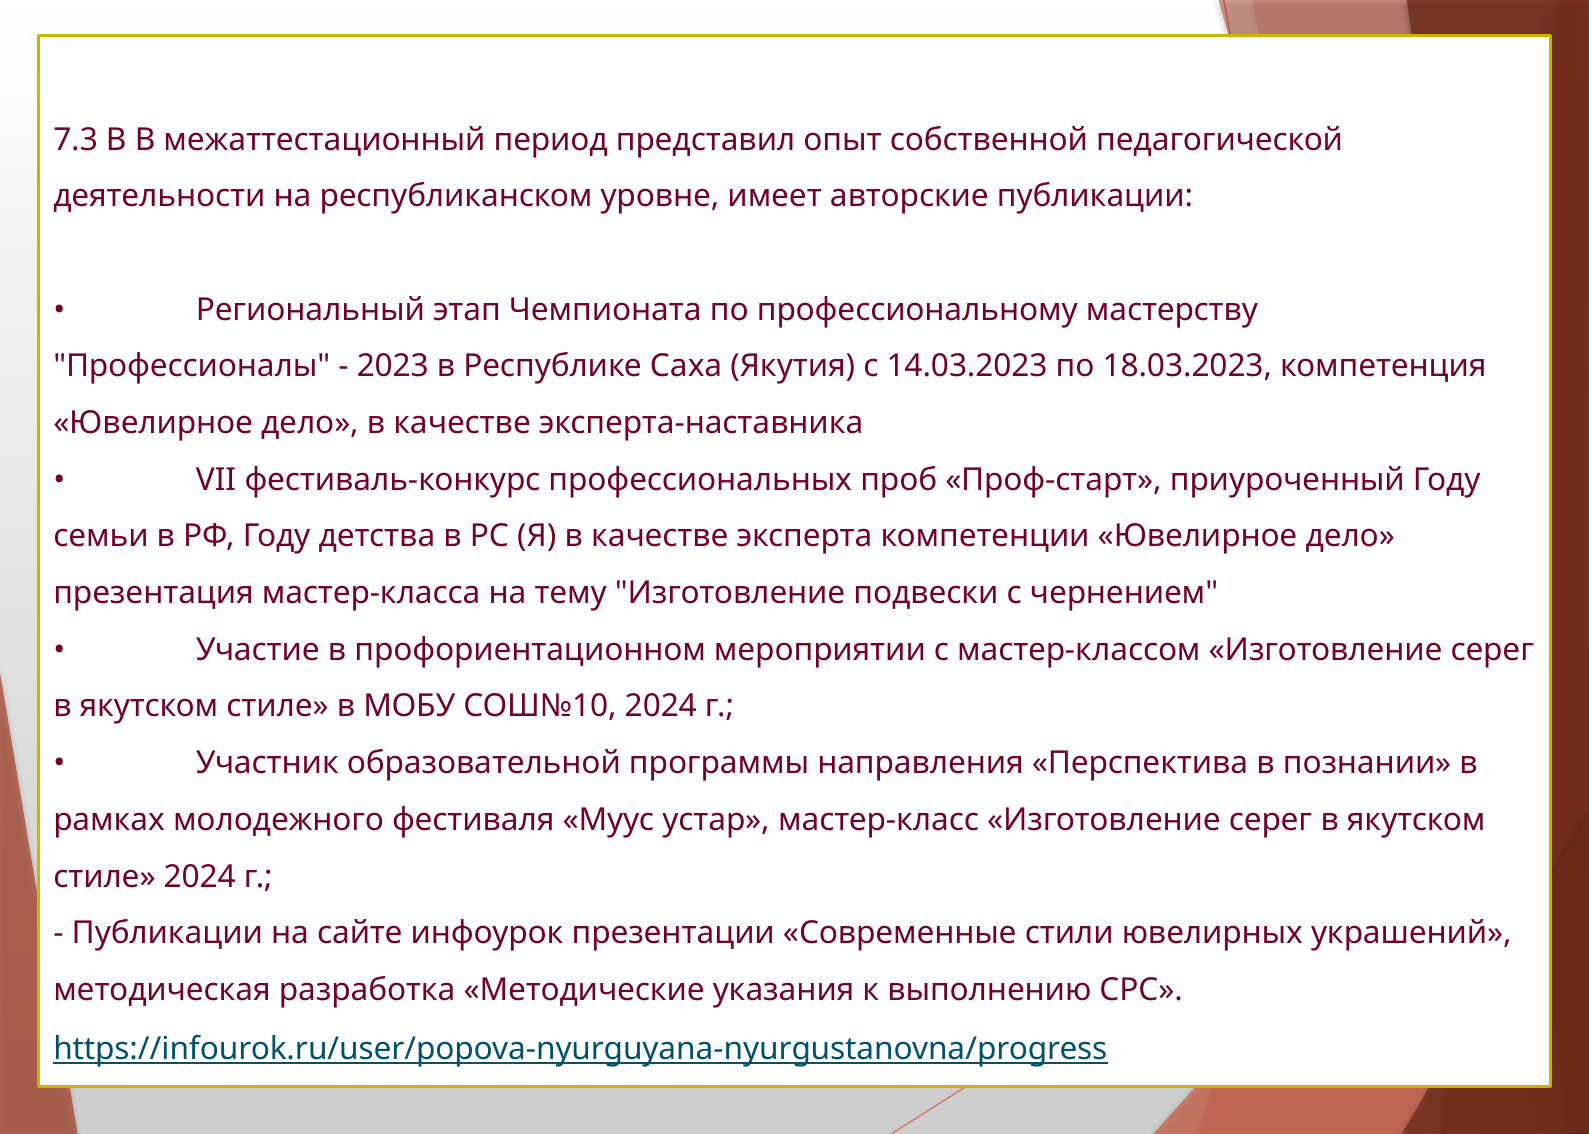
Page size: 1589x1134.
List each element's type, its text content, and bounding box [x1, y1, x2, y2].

title 7.3 В В межаттестационный период представил опыт собственной педагогической деятельности на республиканском уровне, имеет авторские публикации: • Региональный этап Чемпионата по профессиональному мастерству "Профессионалы" - 2023 в Республике Саха (Якутия) с 14.03.2023 по 18.03.2023, компетенция «Ювелирное дело», в качестве эксперта-наставника • VII фестиваль-конкурс профессиональных проб «Проф-старт», приуроченный Году семьи в РФ, Году детства в РС (Я) в качестве эксперта компетенции «Ювелирное дело» презентация мастер-класса на тему "Изготовление подвески с чернением" • Участие в профориентационном мероприятии с мастер-классом «Изготовление серег в якутском стиле» в МОБУ СОШ№10, 2024 г.; • Участник образовательной программы направления «Перспектива в познании» в рамках молодежного фестиваля «Муус устар», мастер-класс «Изготовление серег в якутском стиле» 2024 г.; - Публикации на сайте инфоурок презентации «Современные стили ювелирных украшений», методическая разработка «Методические указания к выполнению СРС». https://infourok.ru/user/popova-nyurguyana-nyurgustanovna/progress [37, 34, 1552, 1088]
